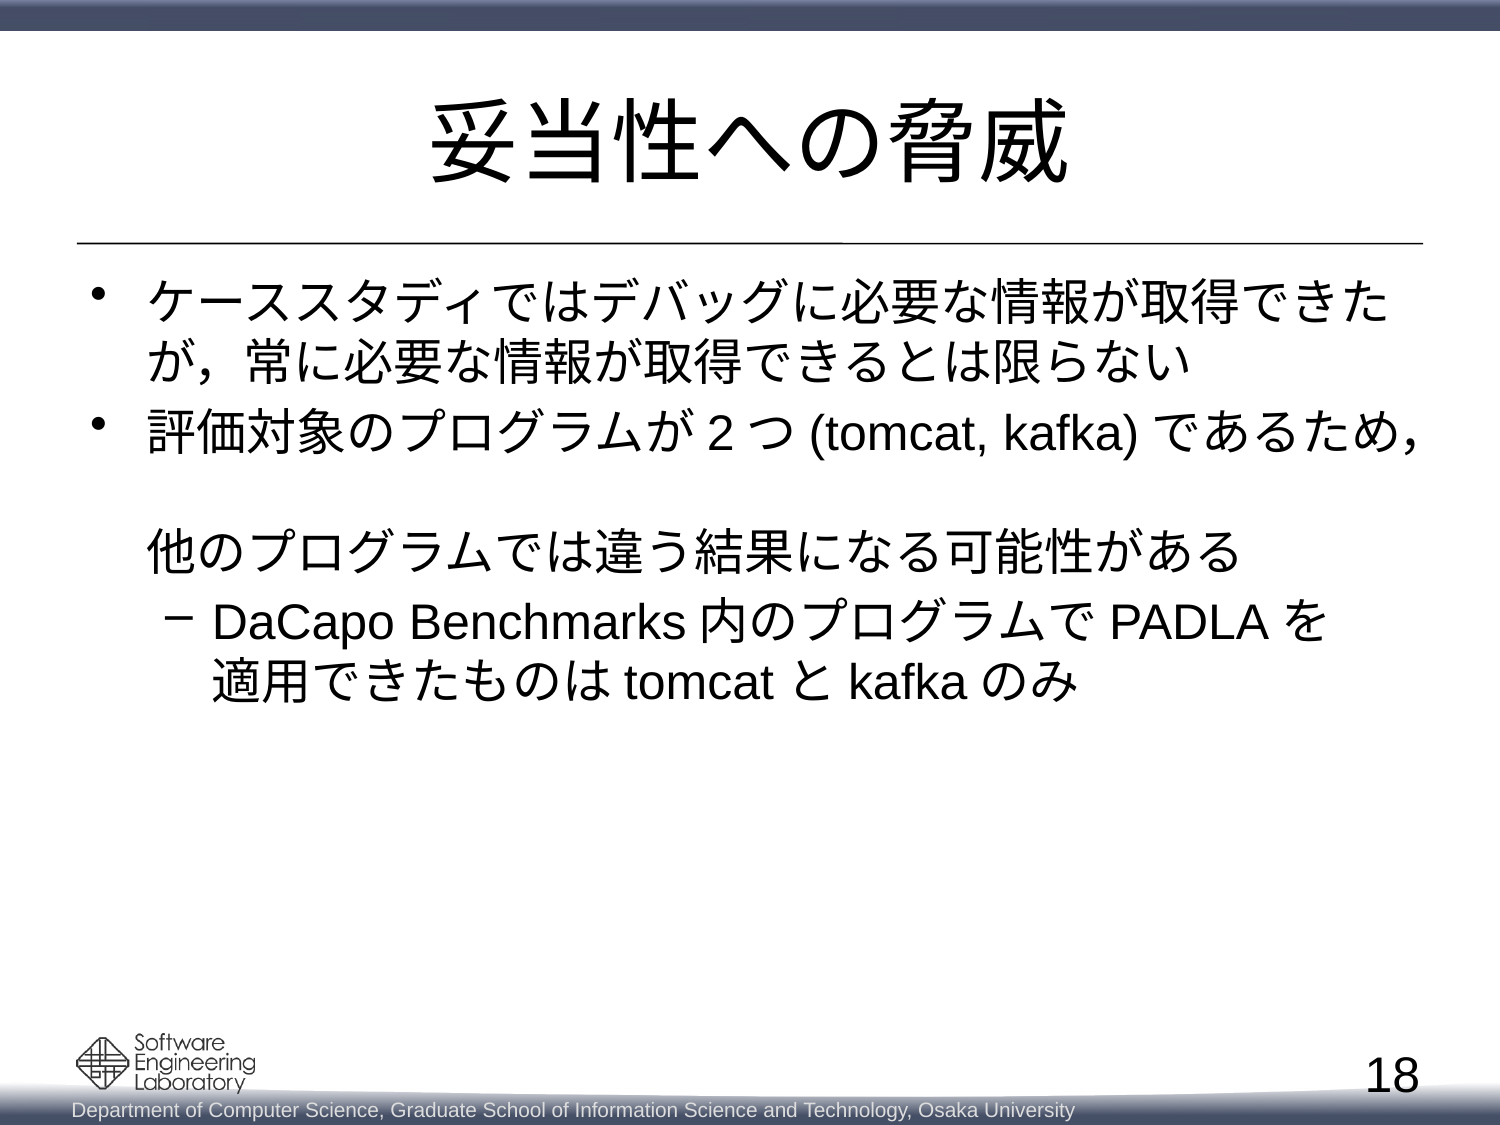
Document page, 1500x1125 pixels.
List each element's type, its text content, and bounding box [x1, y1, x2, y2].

list ケーススタディではデバッグに必要な情報が取得できたが，常に必要な情報が取得できるとは限らない 評価対象のプログラムが2つ(tomcat, kafka)であるため， 他のプログラムでは違う結果になる可能性がある DaCapo Benchmarks内のプログラムでPADLAを 適用できたものはtomcatとkafkaのみ [74, 262, 1426, 1006]
slide_number 18 [1246, 1034, 1436, 1083]
picture [0, 1033, 1500, 1125]
picture [0, 0, 1500, 31]
title 妥当性への脅威 [74, 44, 1424, 233]
